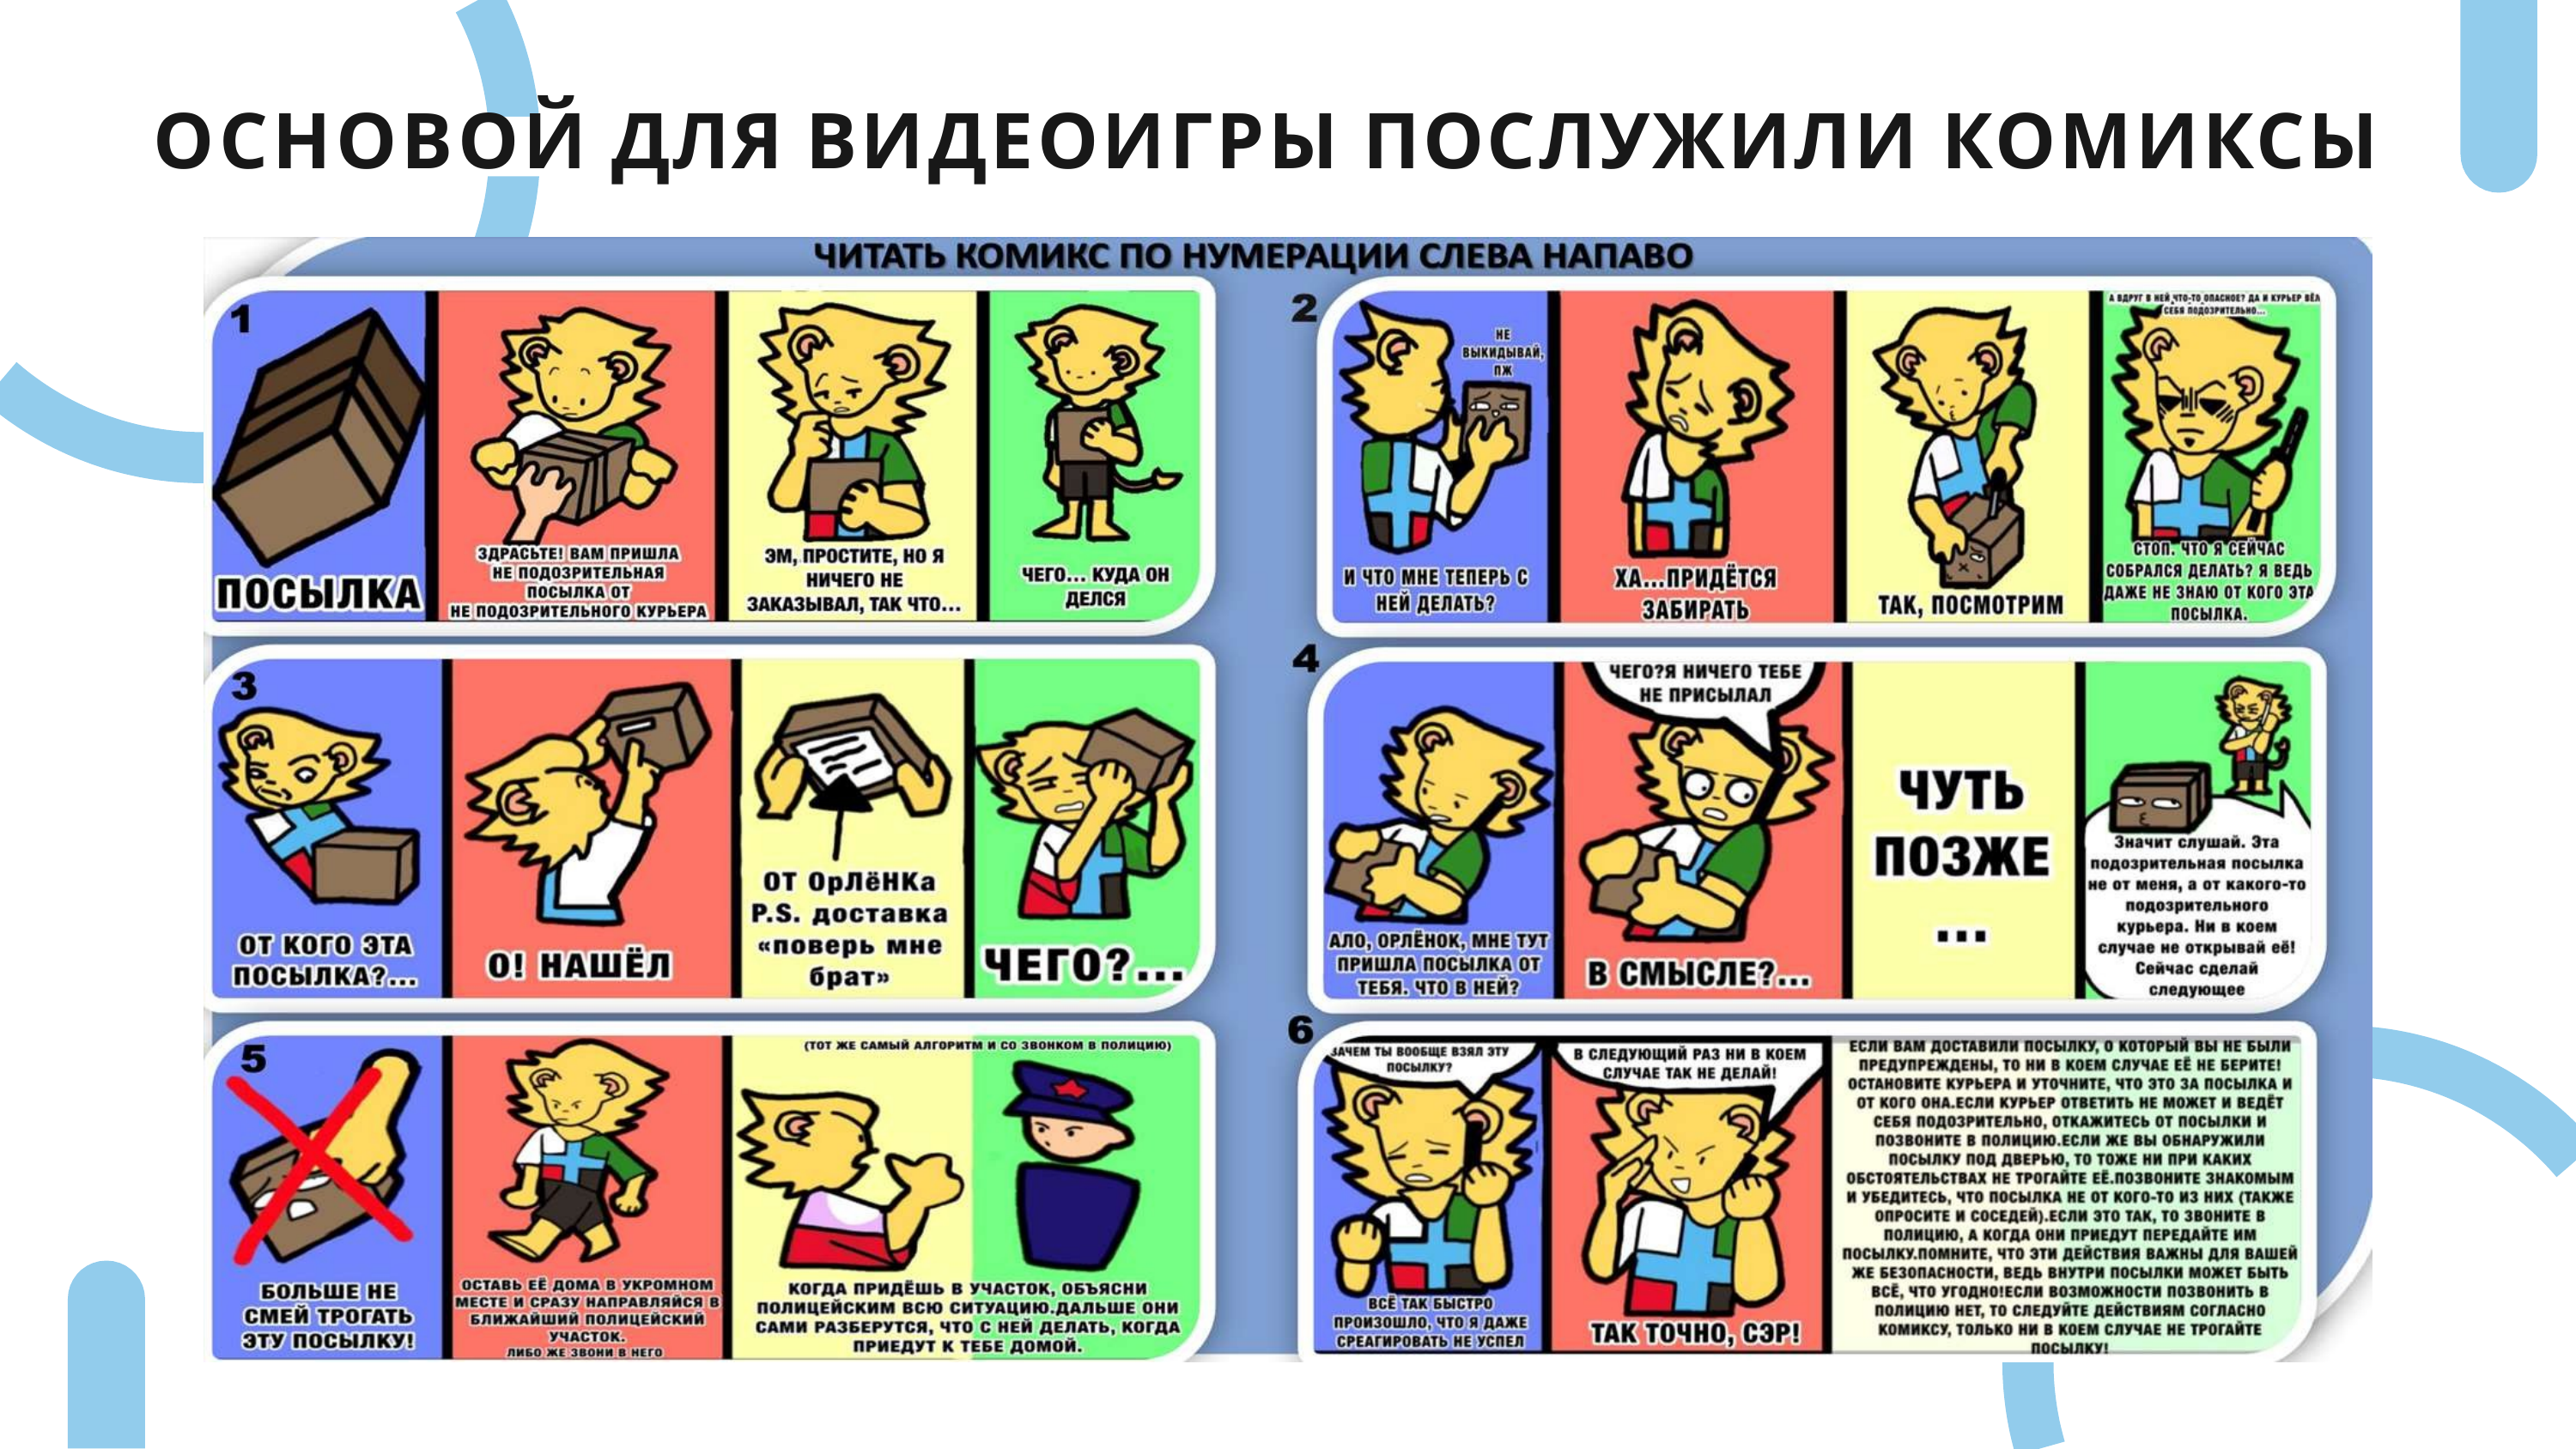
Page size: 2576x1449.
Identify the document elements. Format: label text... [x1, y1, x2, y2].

picture [204, 335, 2372, 1362]
title ОСНОВОЙ ДЛЯ ВИДЕОИГРЫ ПОСЛУЖИЛИ КОМИКСЫ [71, 41, 2505, 335]
